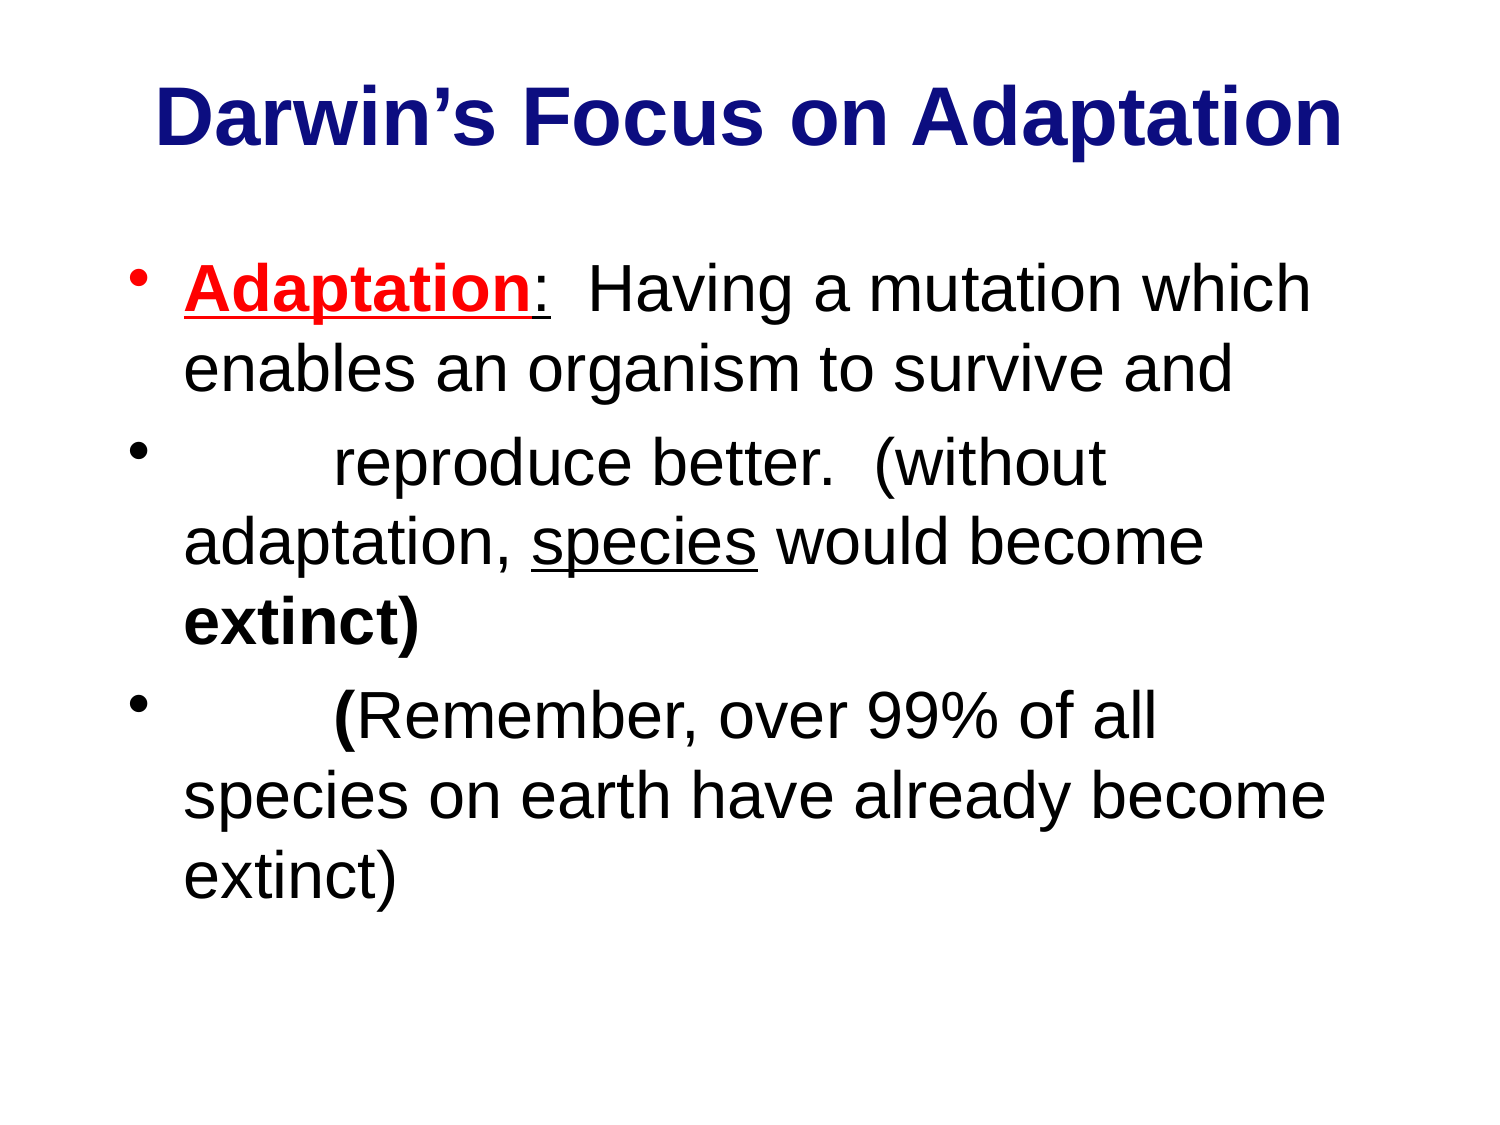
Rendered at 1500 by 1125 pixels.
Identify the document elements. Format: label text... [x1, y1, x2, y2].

title Darwin’s Focus on Adaptation [112, 37, 1388, 188]
list Adaptation: Having a mutation which enables an organism to survive and reproduce better. (without adaptation, species would become extinct) (Remember, over 99% of all species on earth have already become extinct) [112, 237, 1388, 1000]
